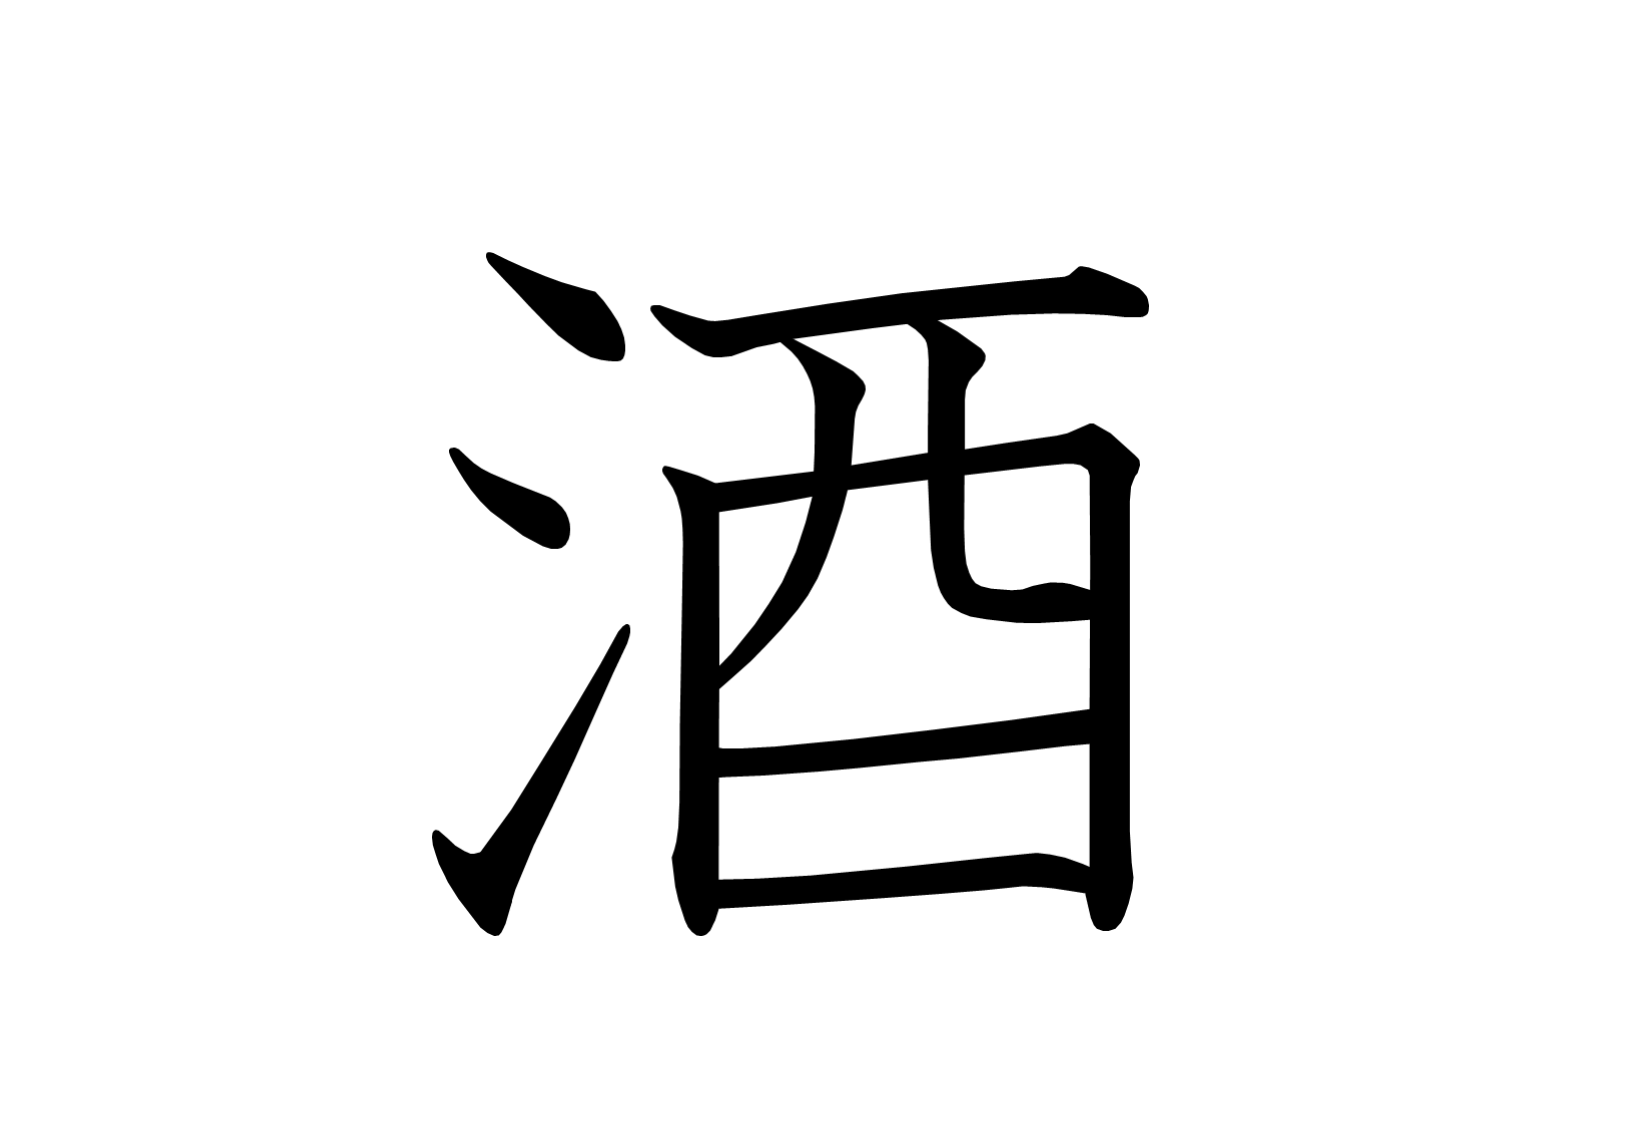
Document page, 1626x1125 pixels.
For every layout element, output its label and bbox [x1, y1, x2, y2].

picture [432, 252, 1150, 936]
